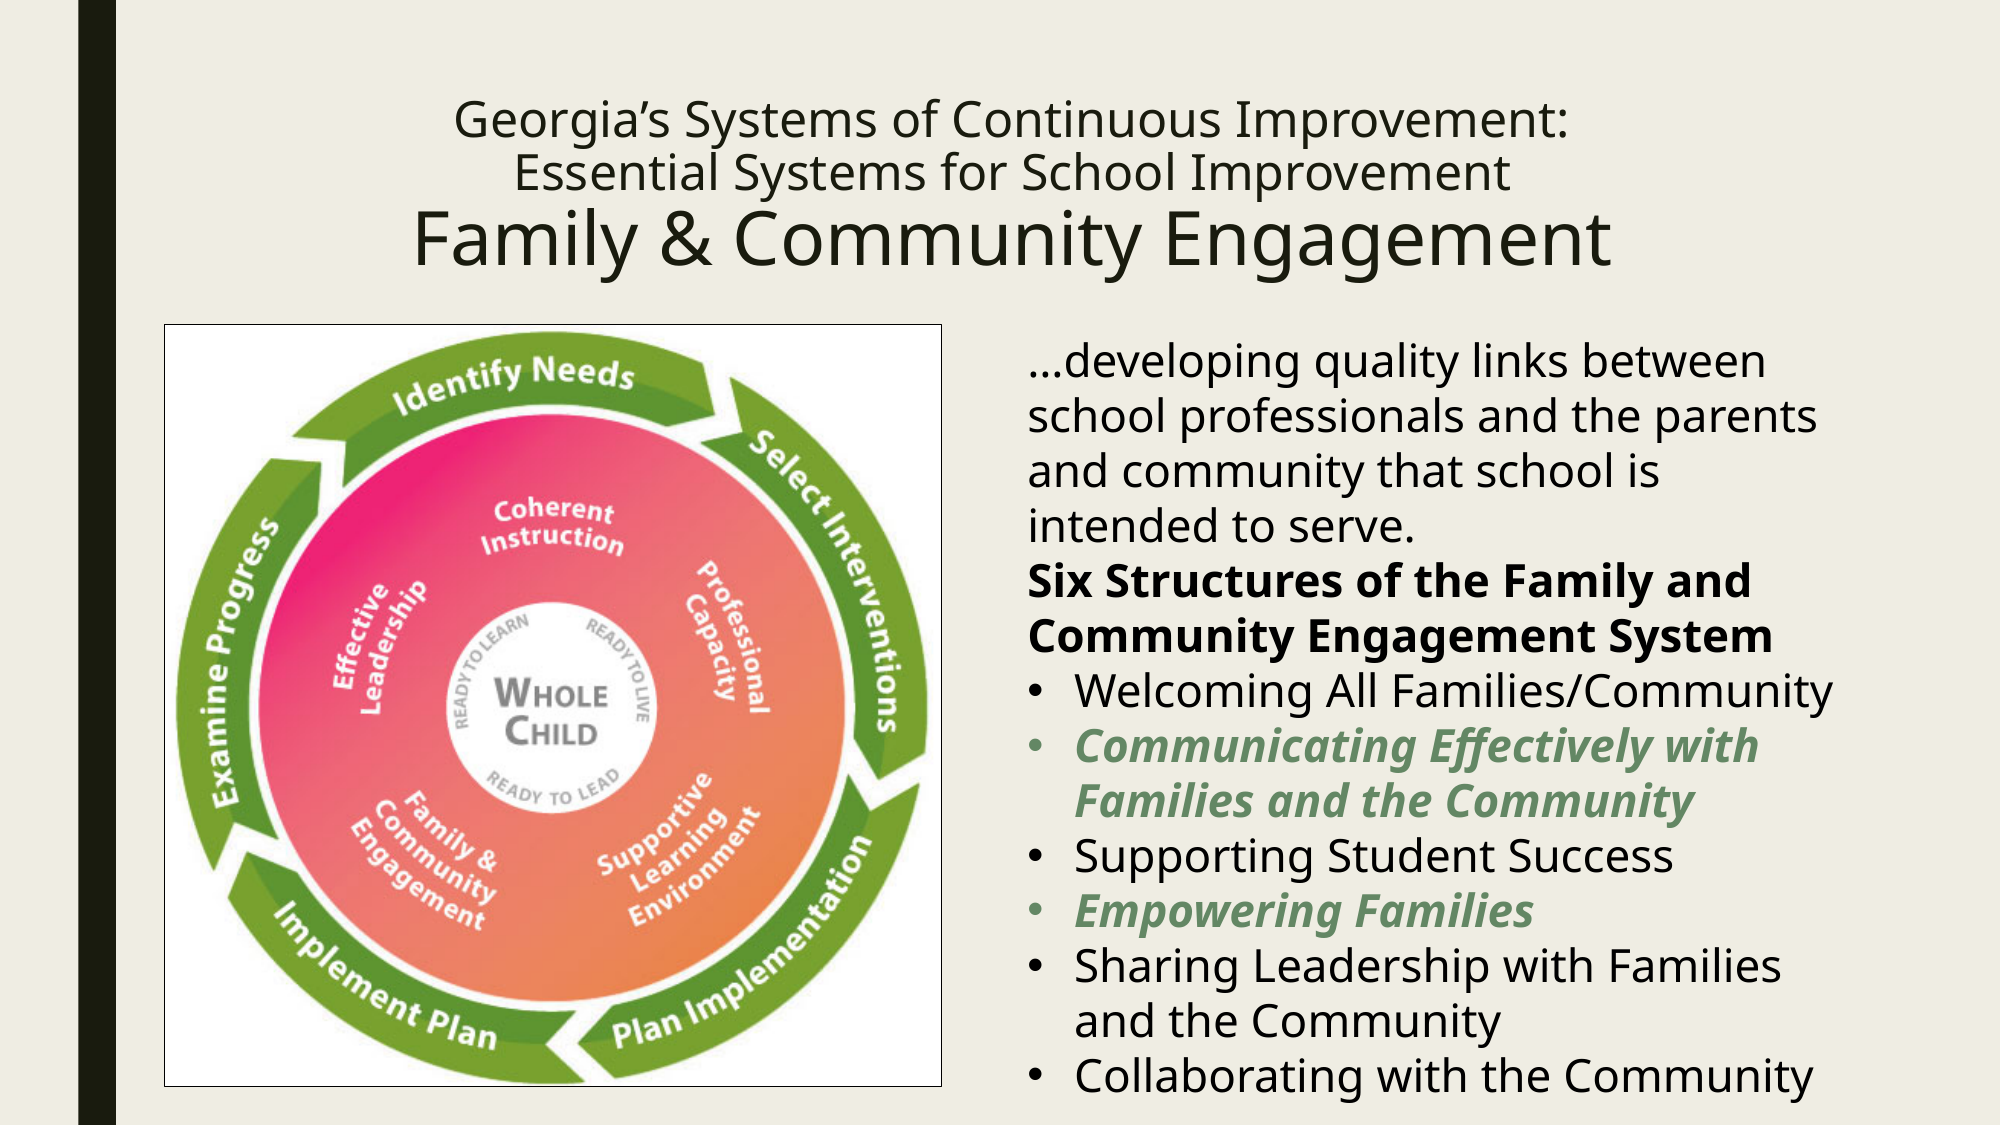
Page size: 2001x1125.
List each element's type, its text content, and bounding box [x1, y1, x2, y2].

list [164, 324, 941, 1087]
title Georgia’s Systems of Continuous Improvement: Essential Systems for School Improvement Family & Community Engagement [225, 87, 1800, 284]
text_box …developing quality links between school professionals and the parents and community that school is intended to serve. Six Structures of the Family and Community Engagement System Welcoming All Families/Community Communicating Effectively with Families and the Community Supporting Student Success Empowering Families Sharing Leadership with Families and the Community Collaborating with the Community [1012, 324, 1863, 1125]
